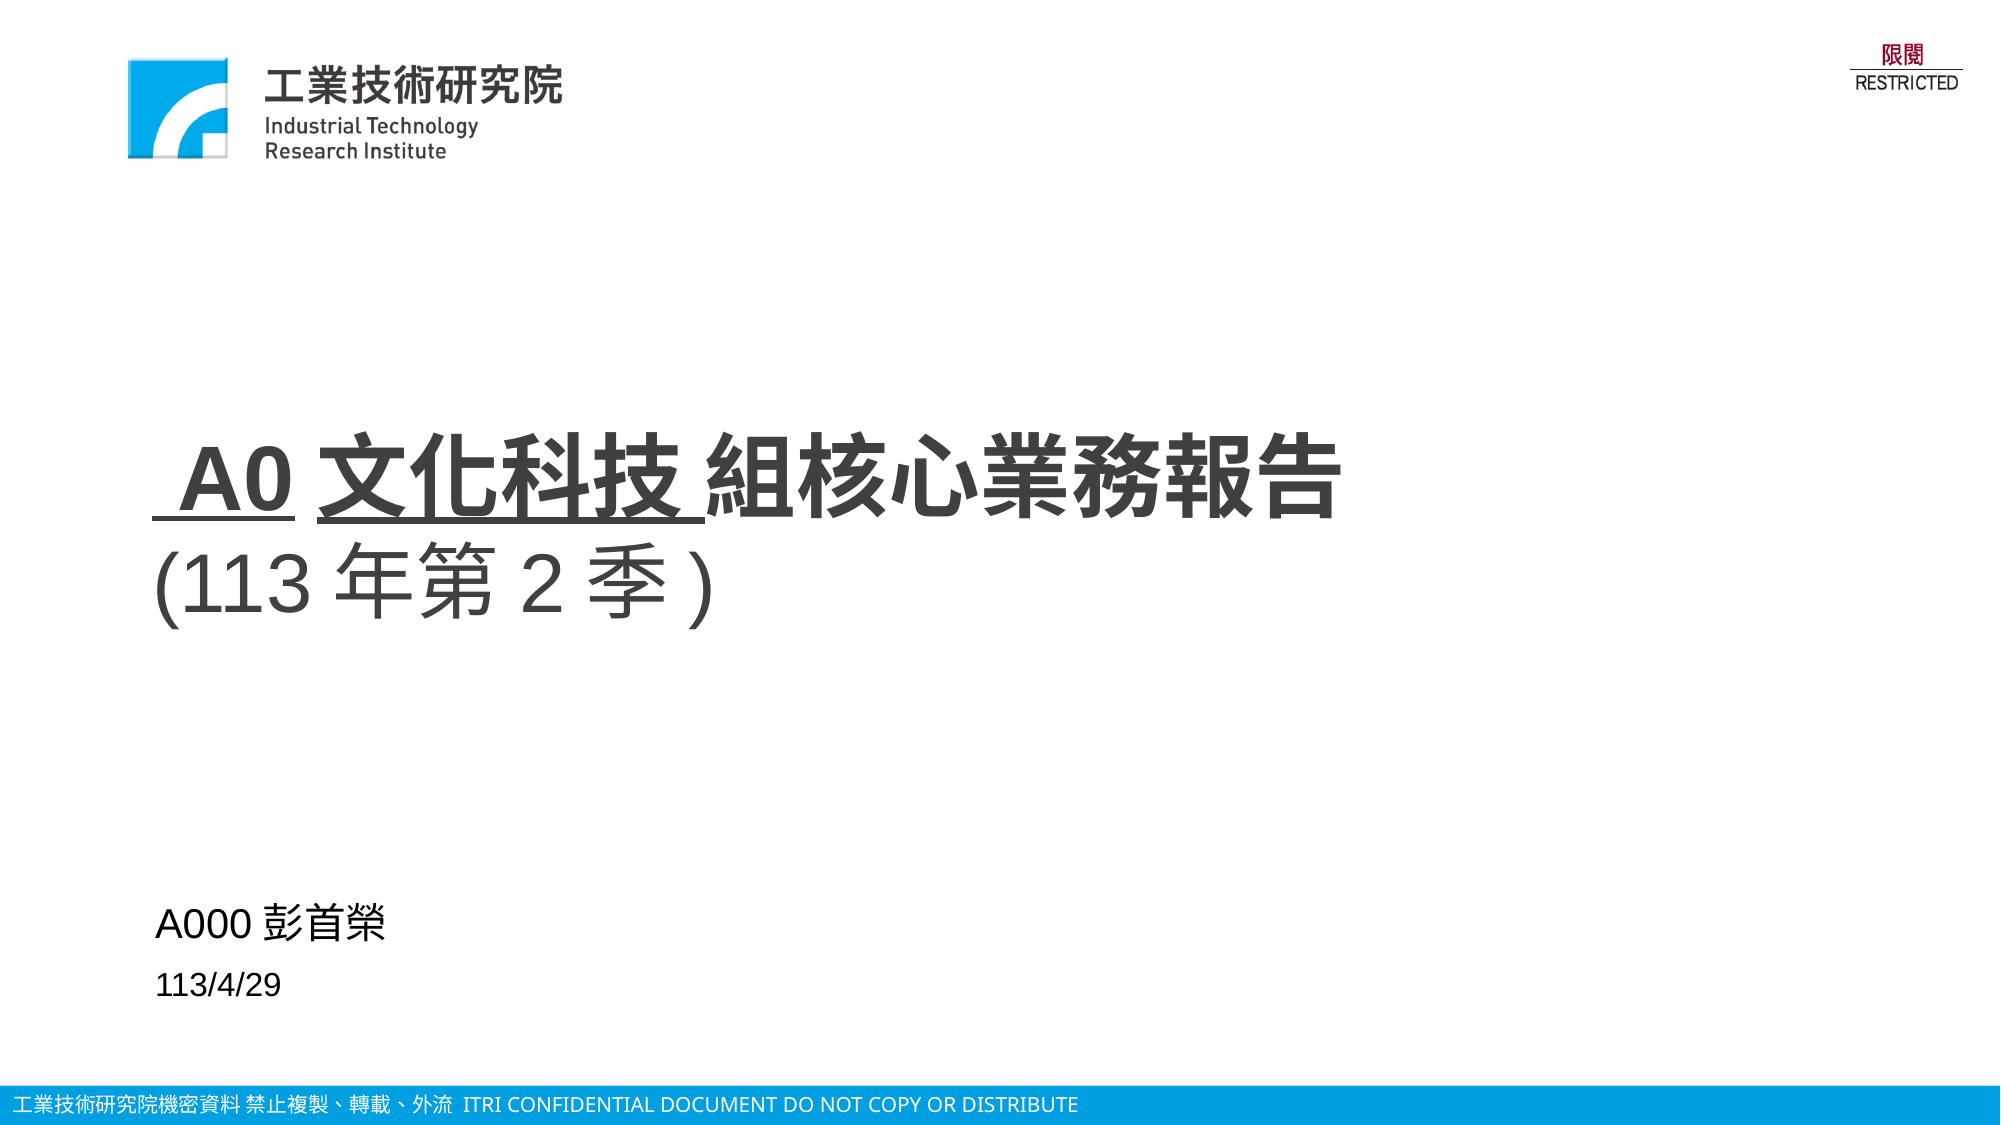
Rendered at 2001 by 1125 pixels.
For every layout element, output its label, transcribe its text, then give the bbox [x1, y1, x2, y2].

title A0文化科技 組核心業務報告 (113年第2季) [137, 424, 1397, 624]
picture [1850, 41, 1963, 93]
picture [128, 57, 564, 159]
list 113/4/29 [140, 955, 598, 1027]
subtitle A000彭首榮 [140, 830, 1251, 954]
